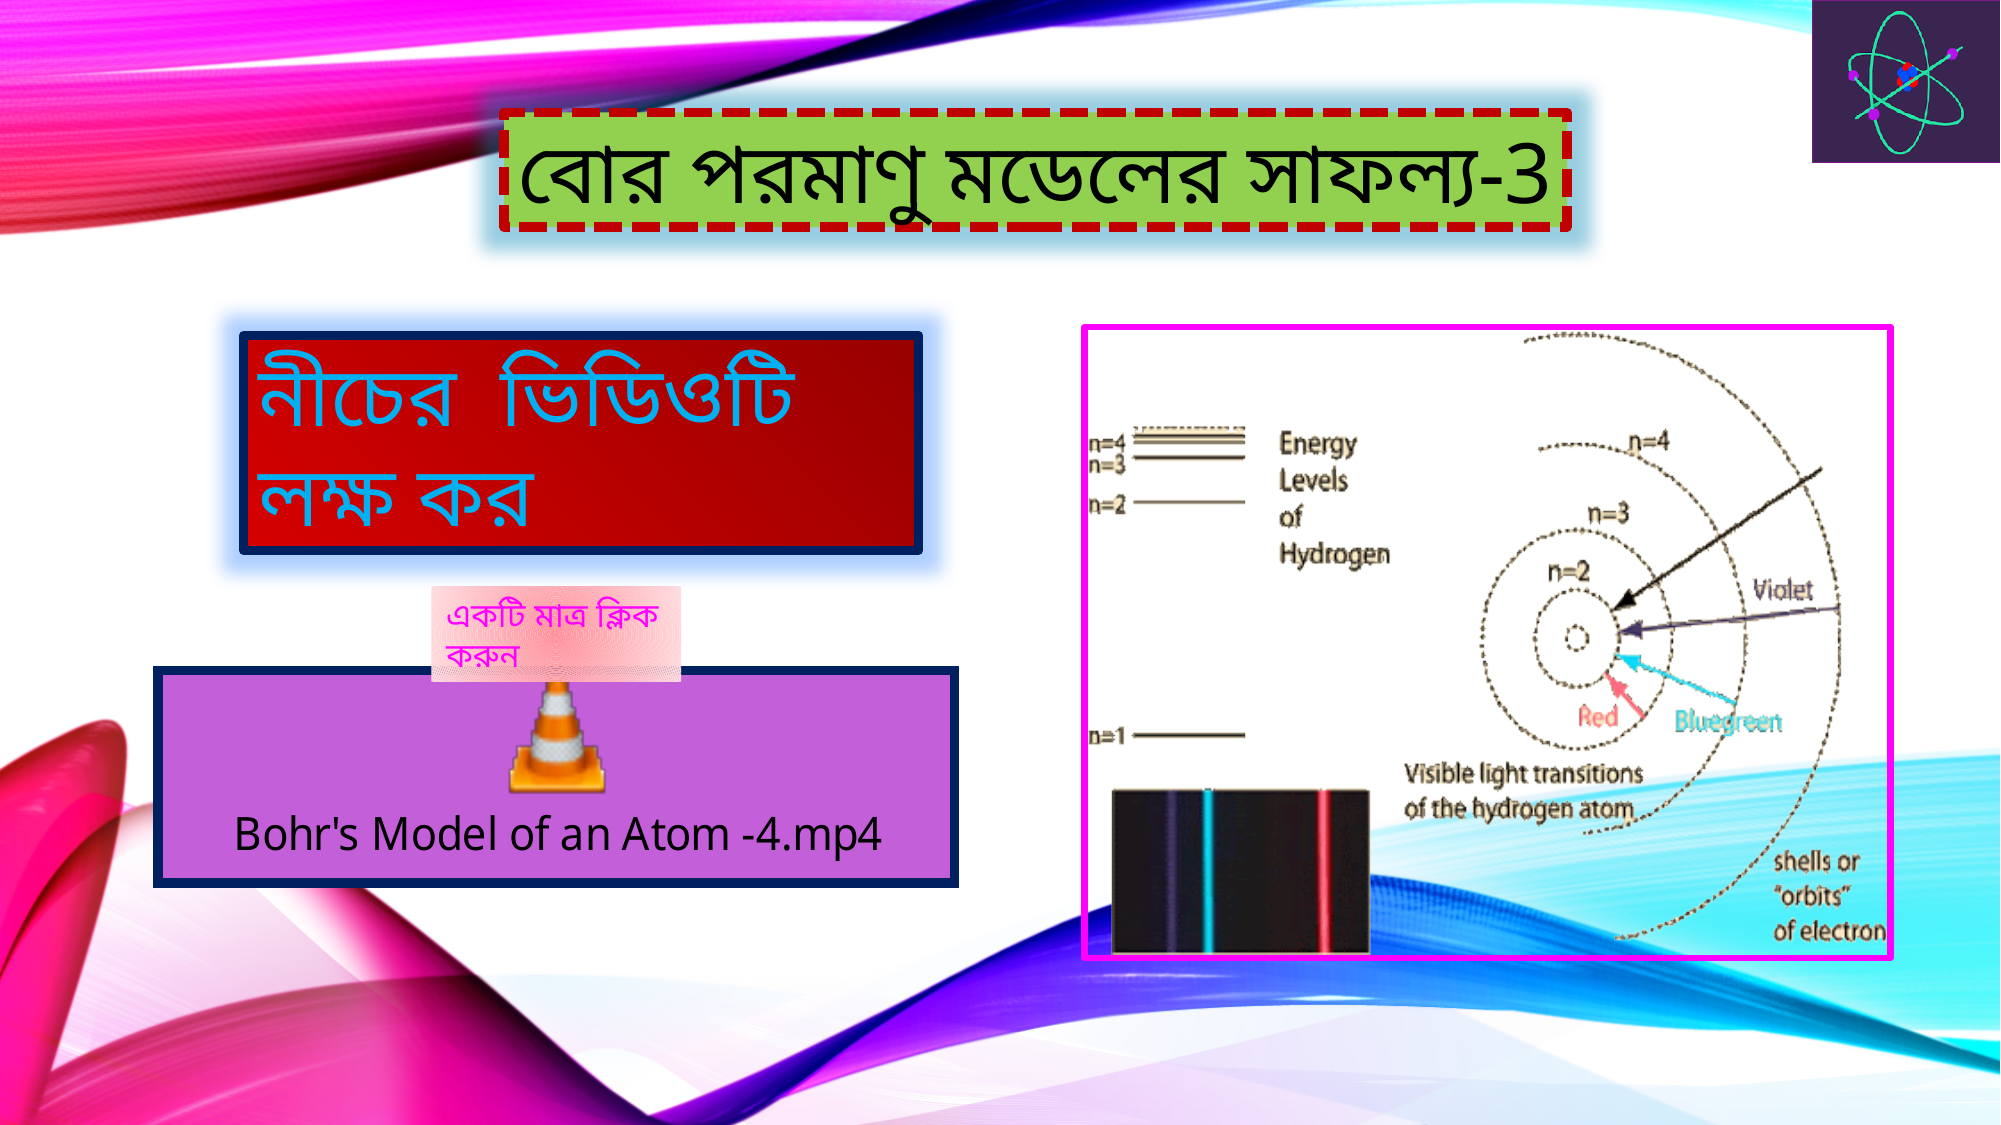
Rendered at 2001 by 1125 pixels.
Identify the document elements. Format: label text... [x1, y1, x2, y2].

picture [1693, 717, 2000, 1061]
text_box বোর পরমাণু মডেলের সাফল্য-3 [504, 112, 1568, 228]
picture [0, 717, 2000, 1125]
text_box একটি মাত্র ক্লিক করুন [431, 586, 682, 674]
text_box নীচের ভিডিওটি লক্ষ কর [243, 335, 919, 551]
picture [1795, 1003, 1806, 1008]
picture [0, 0, 2000, 237]
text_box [162, 674, 951, 879]
picture [1087, 329, 1888, 956]
